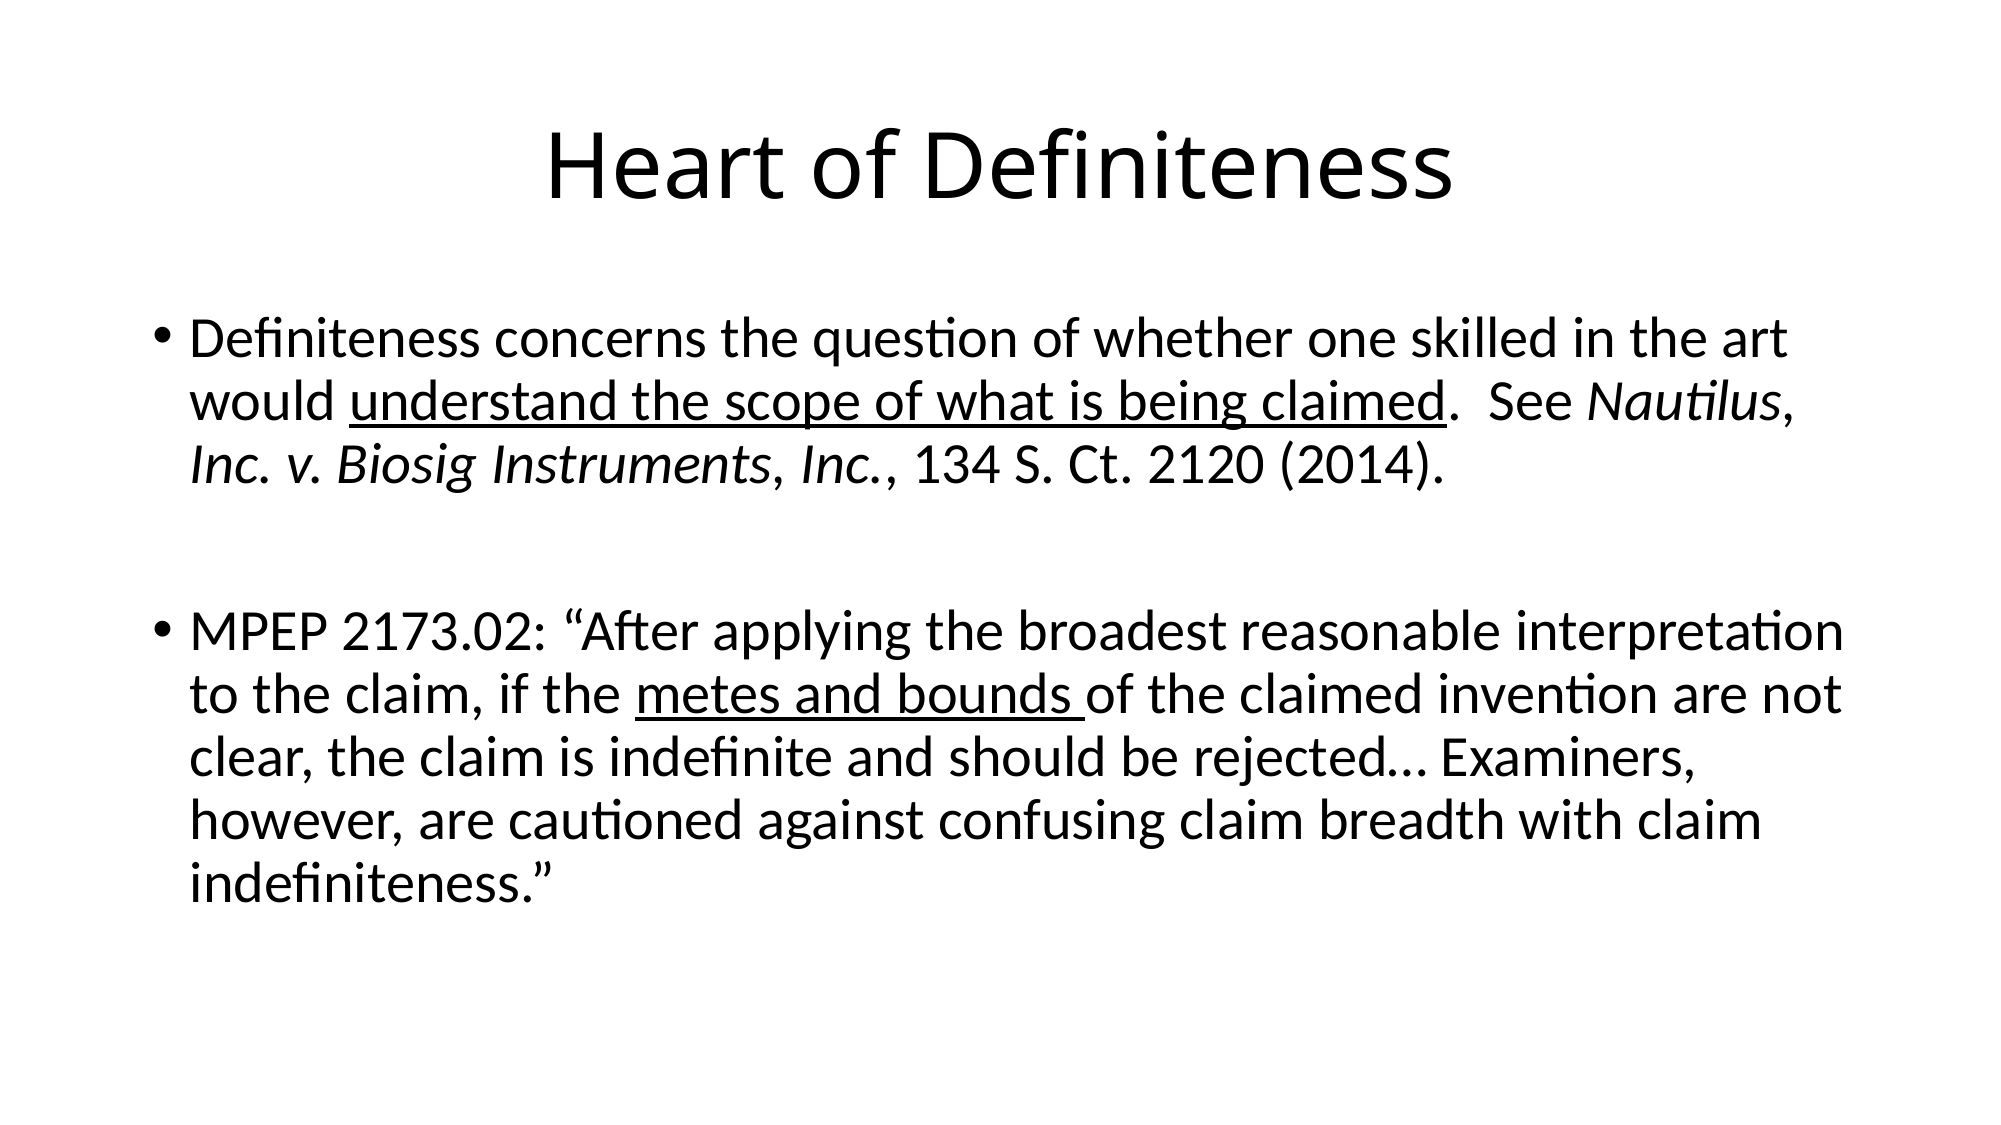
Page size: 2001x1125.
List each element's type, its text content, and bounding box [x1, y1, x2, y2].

title Heart of Definiteness [137, 59, 1863, 278]
list Definiteness concerns the question of whether one skilled in the art would understand the scope of what is being claimed. See Nautilus, Inc. v. Biosig Instruments, Inc., 134 S. Ct. 2120 (2014). MPEP 2173.02: “After applying the broadest reasonable interpretation to the claim, if the metes and bounds of the claimed invention are not clear, the claim is indefinite and should be rejected… Examiners, however, are cautioned against confusing claim breadth with claim indefiniteness.” [137, 299, 1863, 1014]
